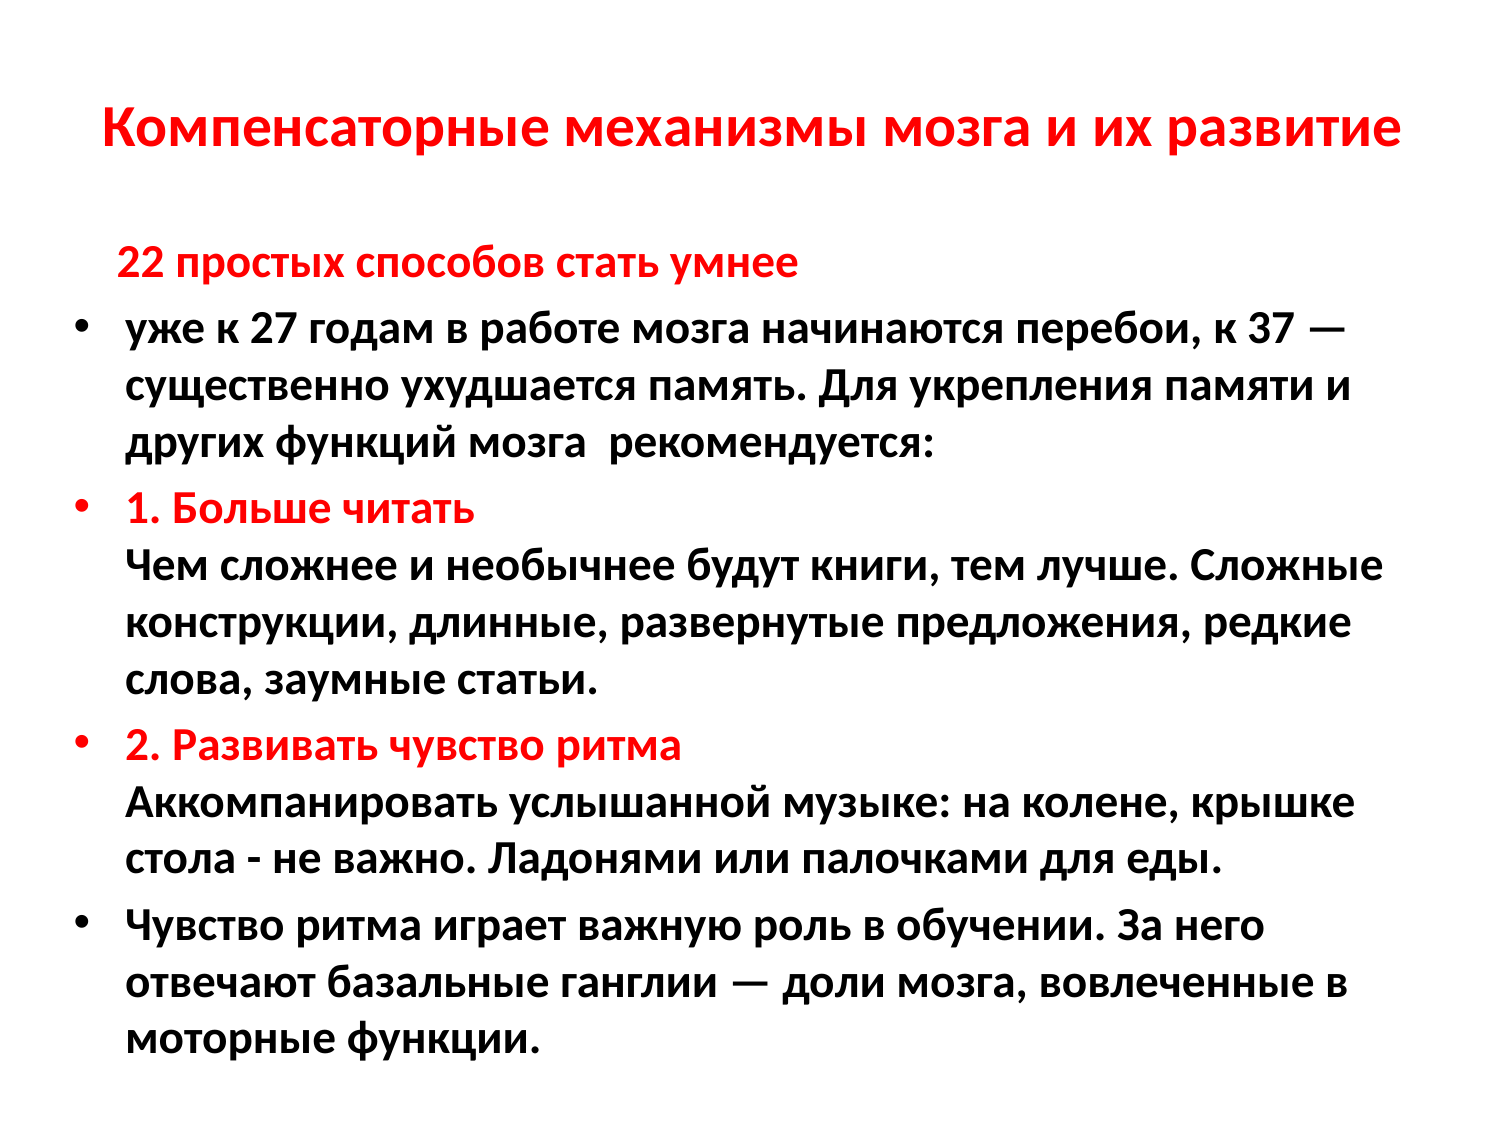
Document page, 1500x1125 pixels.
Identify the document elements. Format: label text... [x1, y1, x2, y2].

list 22 простых способов стать умнее уже к 27 годам в работе мозга начинаются перебои, к 37 — существенно ухудшается память. Для укрепления памяти и других функций мозга рекомендуется: 1. Больше читать Чем сложнее и необычнее будут книги, тем лучше. Сложные конструкции, длинные, развернутые предложения, редкие слова, заумные статьи. 2. Развивать чувство ритма Аккомпанировать услышанной музыке: на колене, крышке стола - не важно. Ладонями или палочками для еды. Чувство ритма играет важную роль в обучении. За него отвечают базальные ганглии — доли мозга, вовлеченные в моторные функции. [58, 222, 1465, 1079]
title Компенсаторные механизмы мозга и их развитие [82, 45, 1425, 200]
